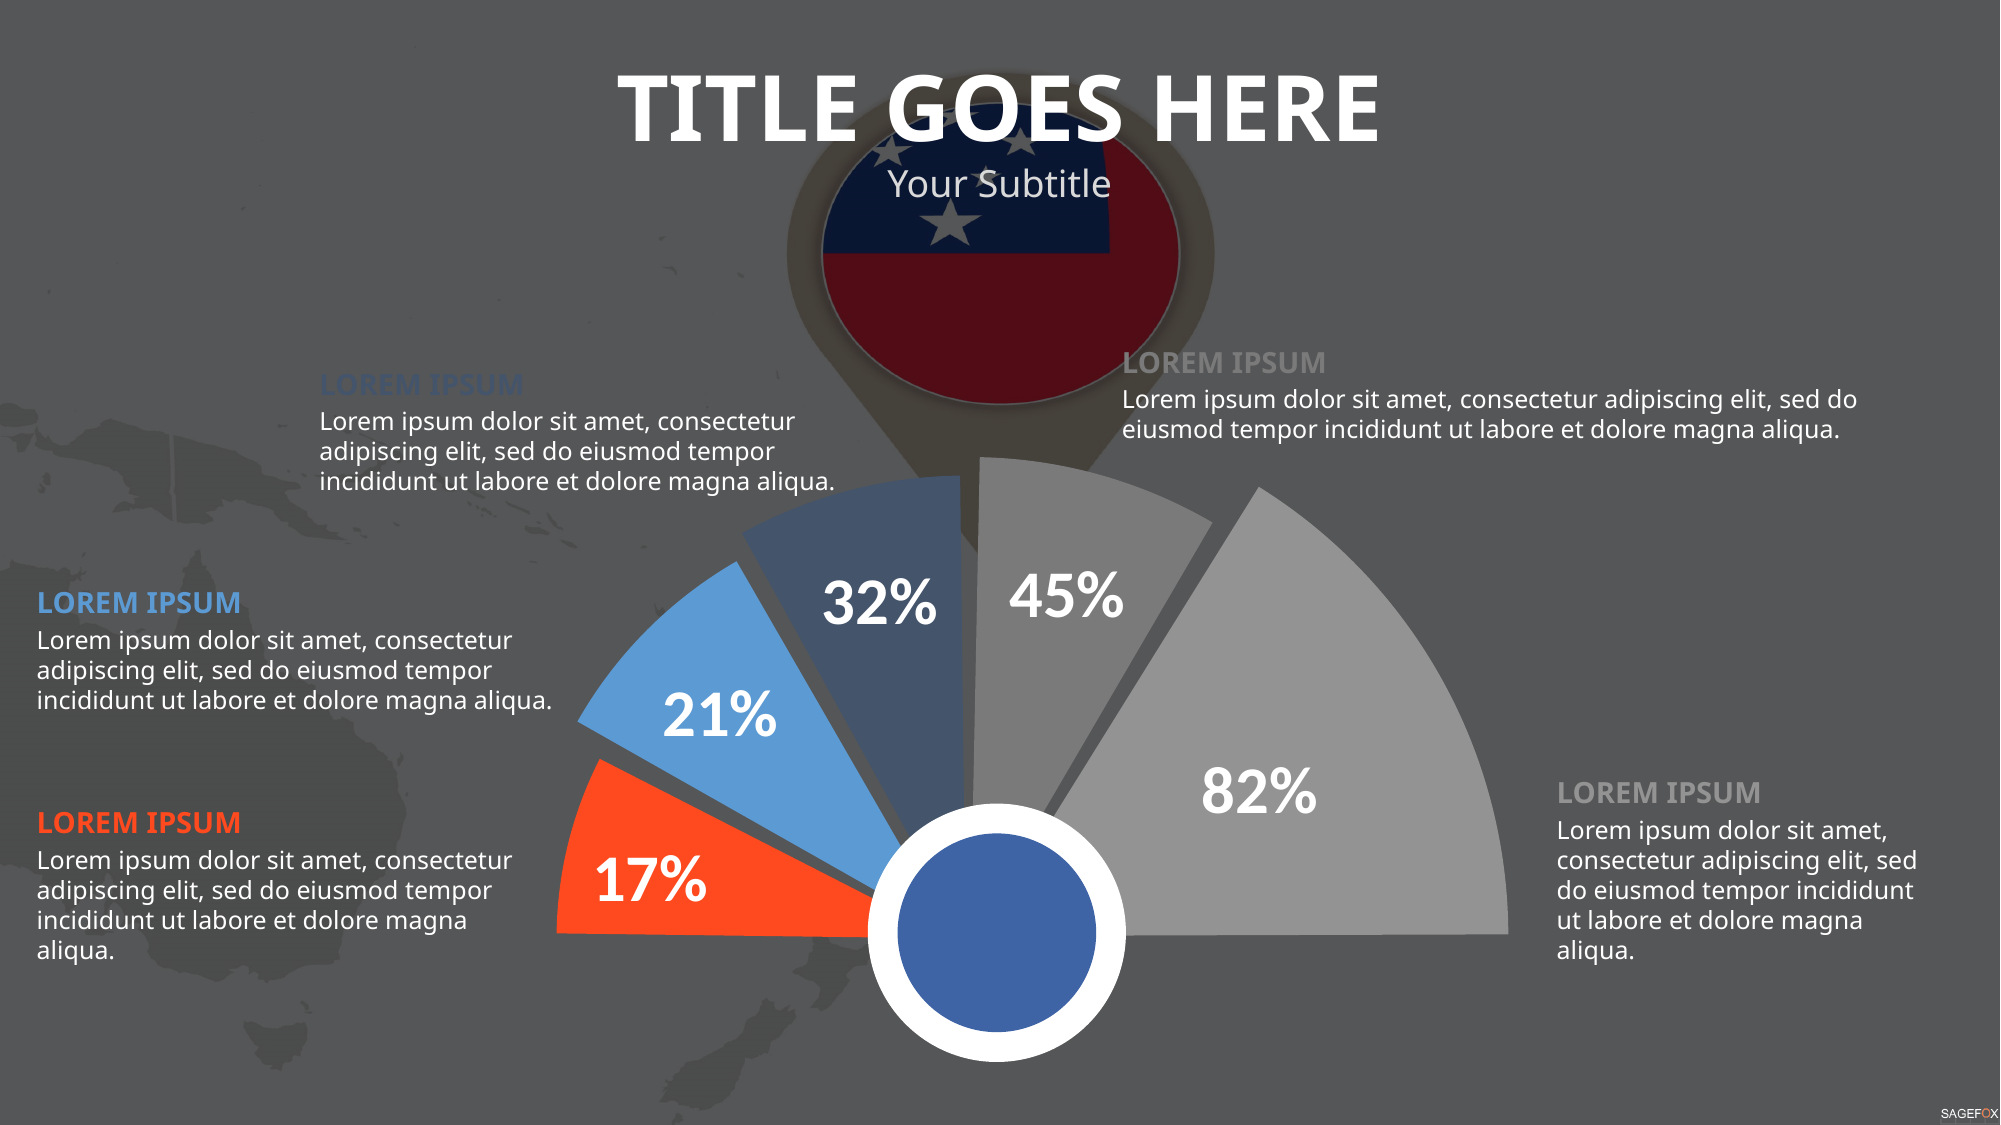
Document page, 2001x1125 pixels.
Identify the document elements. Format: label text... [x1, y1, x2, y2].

text_box LOREM IPSUM Lorem ipsum dolor sit amet, consectetur adipiscing elit, sed do eiusmod tempor incididunt ut labore et dolore magna aliqua. [21, 577, 570, 722]
text_box [555, 757, 867, 939]
text_box 21% [662, 669, 779, 750]
text_box [1060, 485, 1510, 937]
text_box [740, 474, 965, 803]
text_box 32% [821, 557, 938, 638]
text_box LOREM IPSUM Lorem ipsum dolor sit amet, consectetur adipiscing elit, sed do eiusmod tempor incididunt ut labore et dolore magna aliqua. [1541, 767, 1958, 972]
text_box LOREM IPSUM Lorem ipsum dolor sit amet, consectetur adipiscing elit, sed do eiusmod tempor incididunt ut labore et dolore magna aliqua. [304, 358, 874, 504]
text_box LOREM IPSUM Lorem ipsum dolor sit amet, consectetur adipiscing elit, sed do eiusmod tempor incididunt ut labore et dolore magna aliqua. [21, 797, 540, 972]
text_box [971, 456, 1214, 803]
picture [1940, 0, 2001, 1125]
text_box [867, 803, 1126, 1062]
text_box [576, 559, 878, 887]
text_box 17% [591, 834, 709, 915]
text_box LOREM IPSUM Lorem ipsum dolor sit amet, consectetur adipiscing elit, sed do eiusmod tempor incididunt ut labore et dolore magna aliqua. [1107, 336, 1877, 452]
text_box 82% [1201, 746, 1319, 827]
text_box 45% [1009, 550, 1126, 631]
text_box TITLE GOES HERE Your Subtitle [548, 42, 1452, 212]
